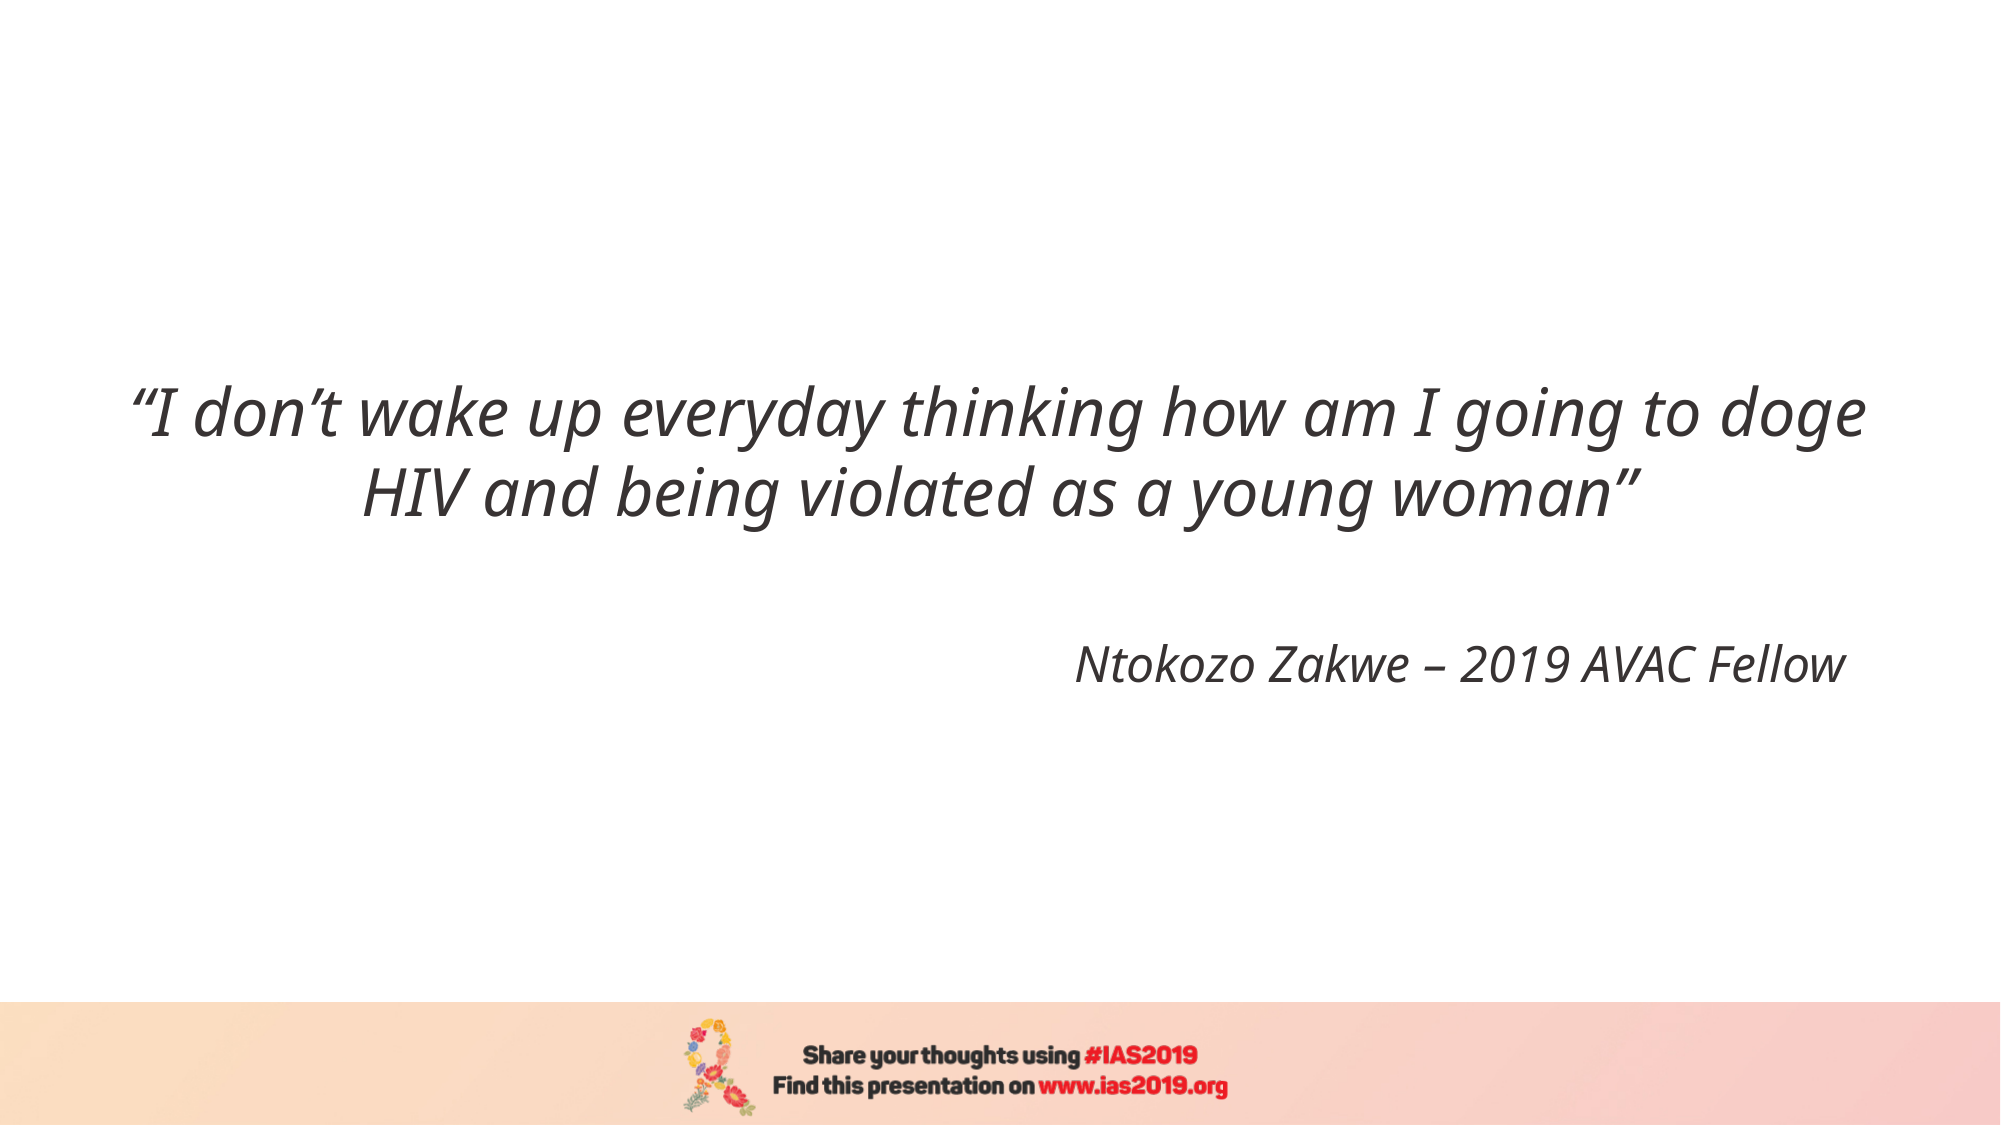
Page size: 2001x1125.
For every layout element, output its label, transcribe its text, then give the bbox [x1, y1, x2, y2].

picture [0, 1002, 2001, 1125]
list “I don’t wake up everyday thinking how am I going to doge HIV and being violated as a young woman” Ntokozo Zakwe – 2019 AVAC Fellow [99, 82, 1900, 1005]
